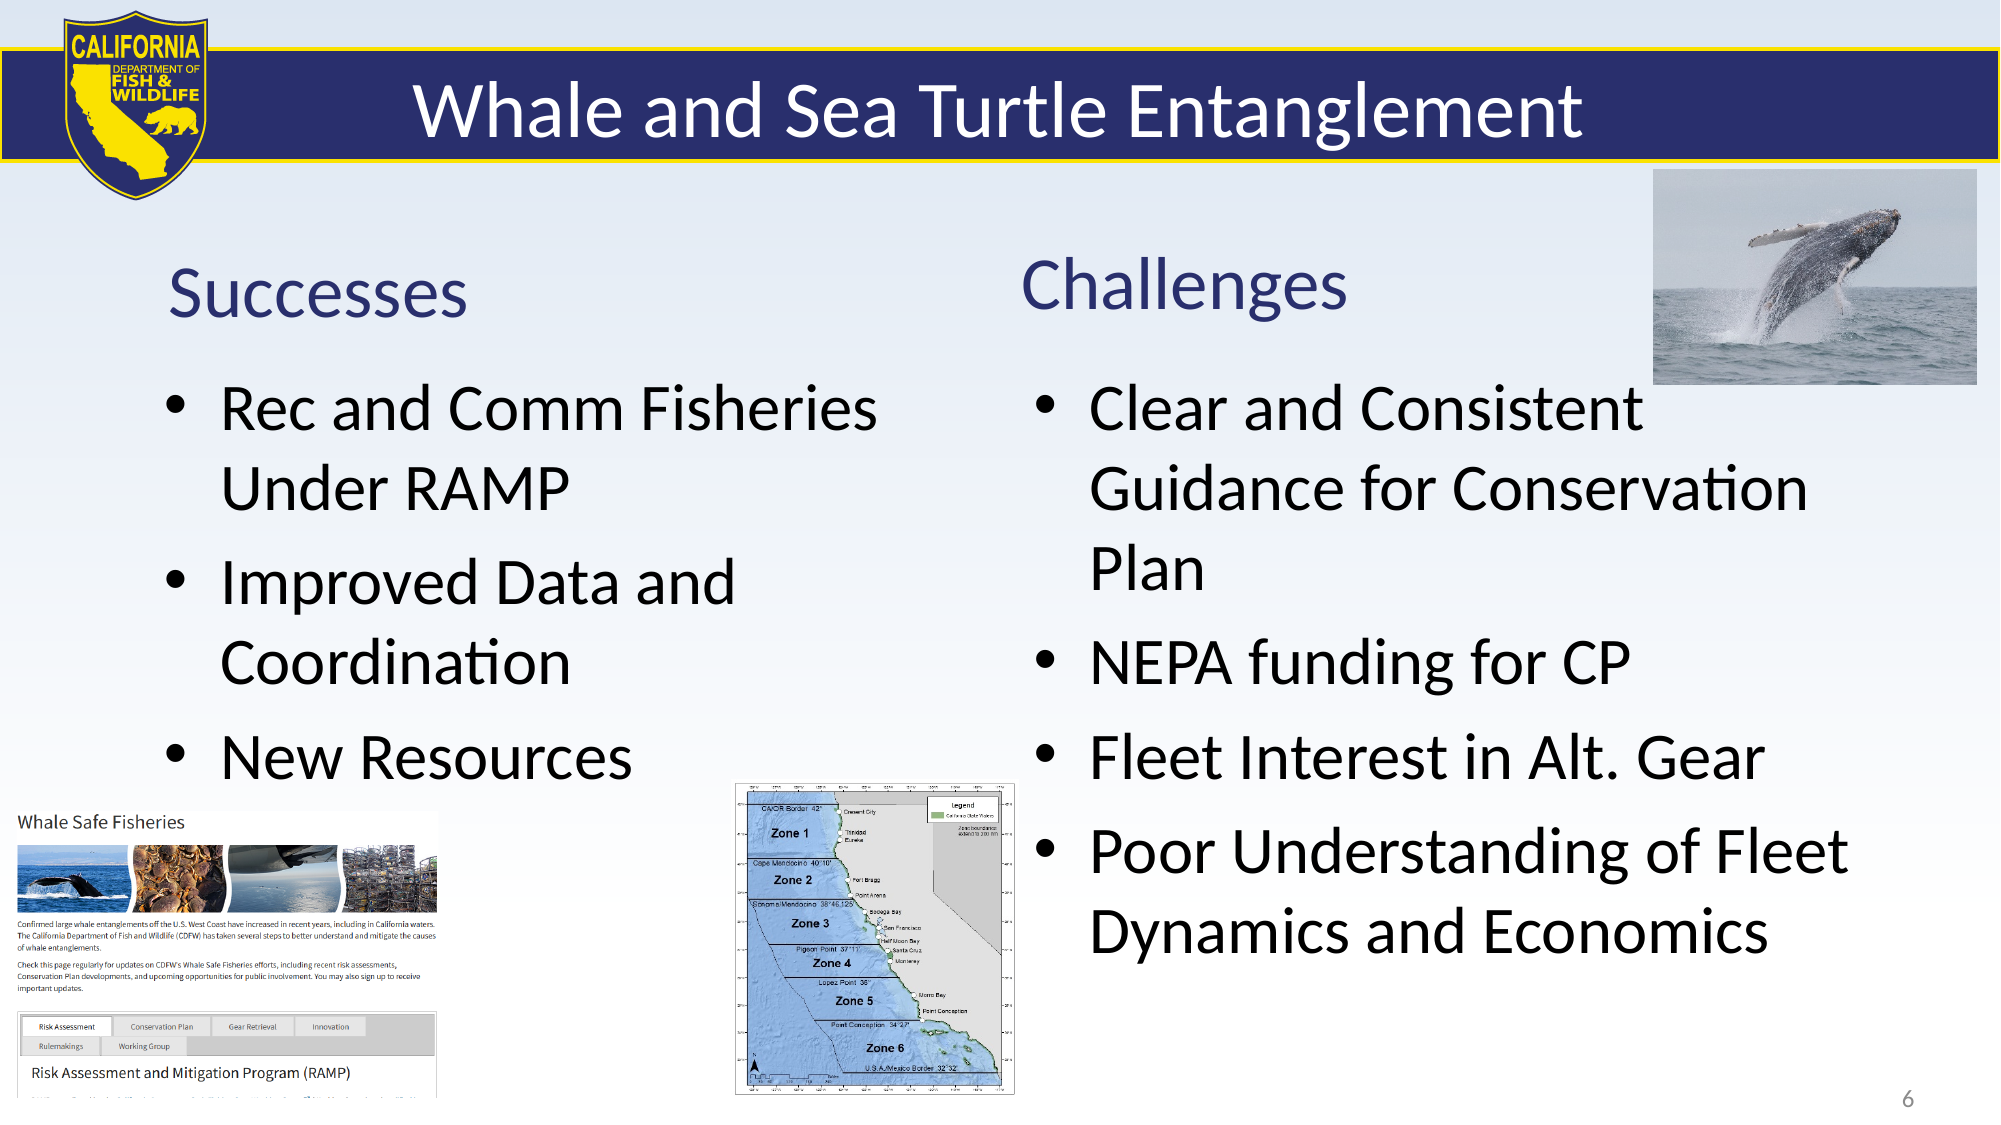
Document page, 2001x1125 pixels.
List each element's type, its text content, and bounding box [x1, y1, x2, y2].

list [95, 276, 1896, 1020]
picture [16, 810, 439, 1098]
picture [62, 9, 208, 201]
picture [730, 779, 1020, 1098]
title Whale and Sea Turtle Entanglement [99, 48, 1900, 162]
text_box Successes [153, 235, 1000, 371]
picture [1653, 169, 1977, 385]
slide_number 6 [1833, 1074, 1984, 1121]
